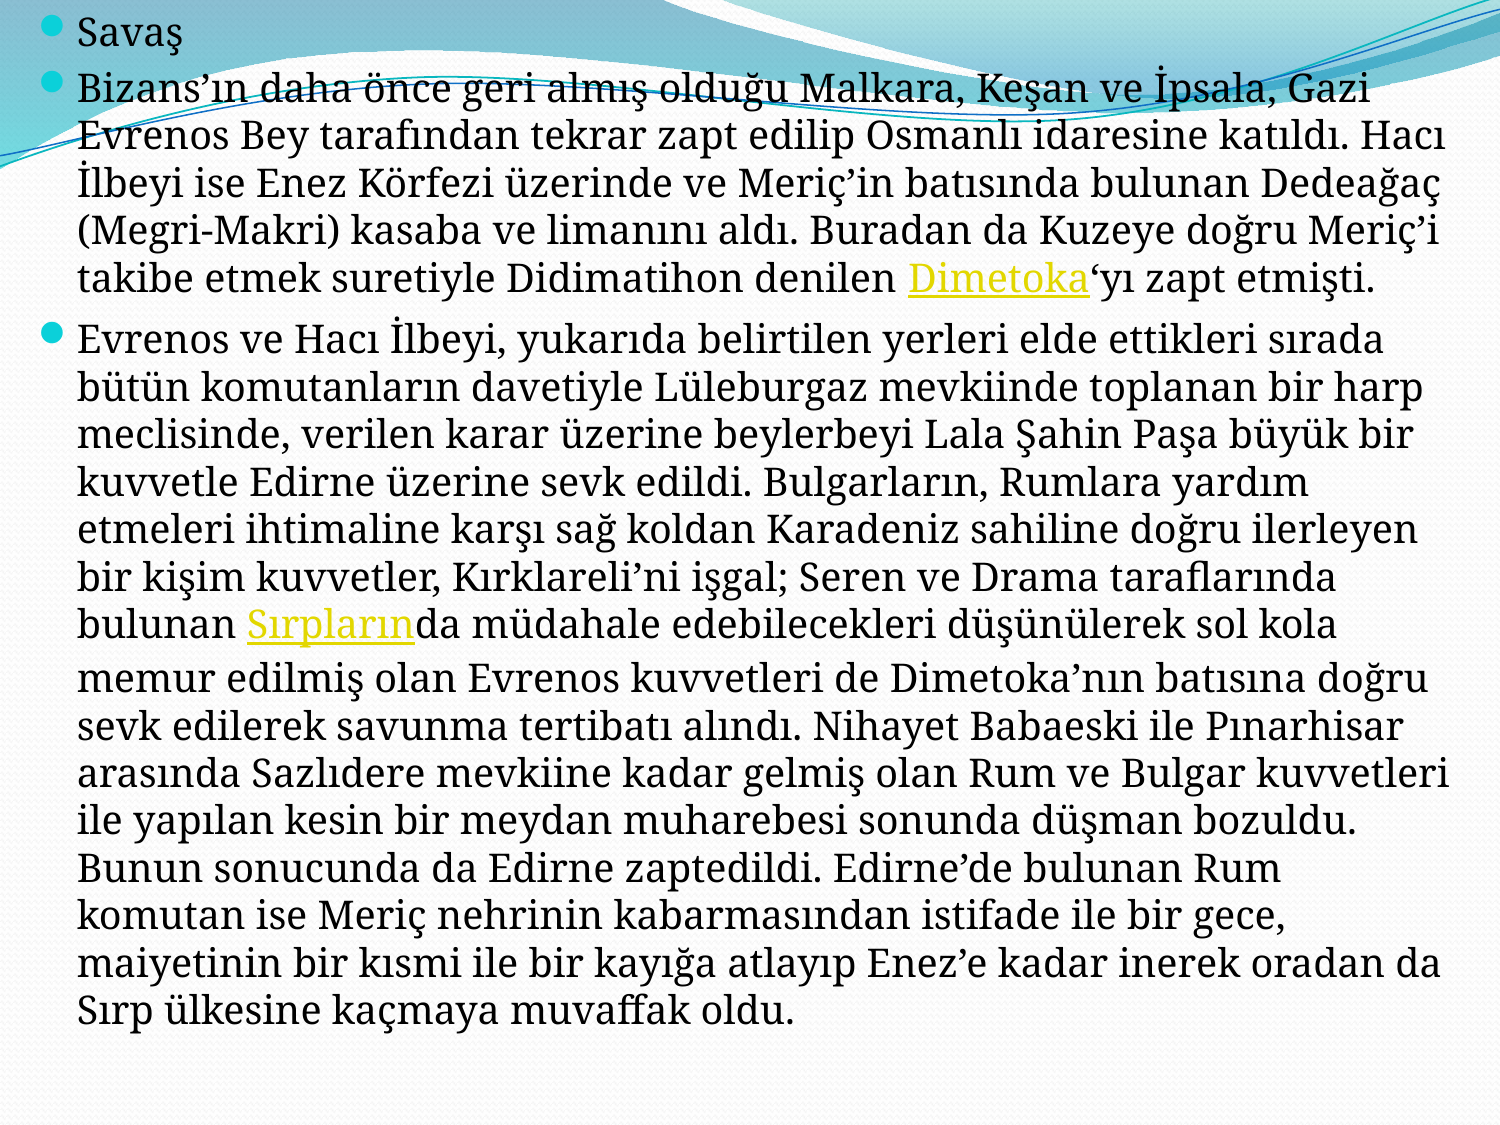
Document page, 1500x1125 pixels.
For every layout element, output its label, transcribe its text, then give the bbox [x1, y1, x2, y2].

list Savaş Bizans’ın daha önce geri almış olduğu Malkara, Keşan ve İpsala, Gazi Evrenos Bey tarafından tekrar zapt edilip Osmanlı idaresine katıldı. Hacı İlbeyi ise Enez Körfezi üzerinde ve Meriç’in batısında bulunan Dedeağaç (Megri-Makri) kasaba ve limanını aldı. Buradan da Kuzeye doğru Meriç’i takibe etmek suretiyle Didimatihon denilen Dimetoka‘yı zapt etmişti. Evrenos ve Hacı İlbeyi, yukarıda belirtilen yerleri elde ettikleri sırada bütün komutanların davetiyle Lüleburgaz mevkiinde toplanan bir harp meclisinde, verilen karar üzerine beylerbeyi Lala Şahin Paşa büyük bir kuvvetle Edirne üzerine sevk edildi. Bulgarların, Rumlara yardım etmeleri ihtimaline karşı sağ koldan Karadeniz sahiline doğru ilerleyen bir kişim kuvvetler, Kırklareli’ni işgal; Seren ve Drama taraflarında bulunan Sırplarında müdahale edebilecekleri düşünülerek sol kola memur edilmiş olan Evrenos kuvvetleri de Dimetoka’nın batısına doğru sevk edilerek savunma tertibatı alındı. Nihayet Babaeski ile Pınarhisar arasında Sazlıdere mevkiine kadar gelmiş olan Rum ve Bulgar kuvvetleri ile yapılan kesin bir meydan muharebesi sonunda düşman bozuldu. Bunun sonucunda da Edirne zaptedildi. Edirne’de bulunan Rum komutan ise Meriç nehrinin kabarmasından istifade ile bir gece, maiyetinin bir kısmi ile bir kayığa atlayıp Enez’e kadar inerek oradan da Sırp ülkesine kaçmaya muvaffak oldu. [23, 0, 1477, 1090]
